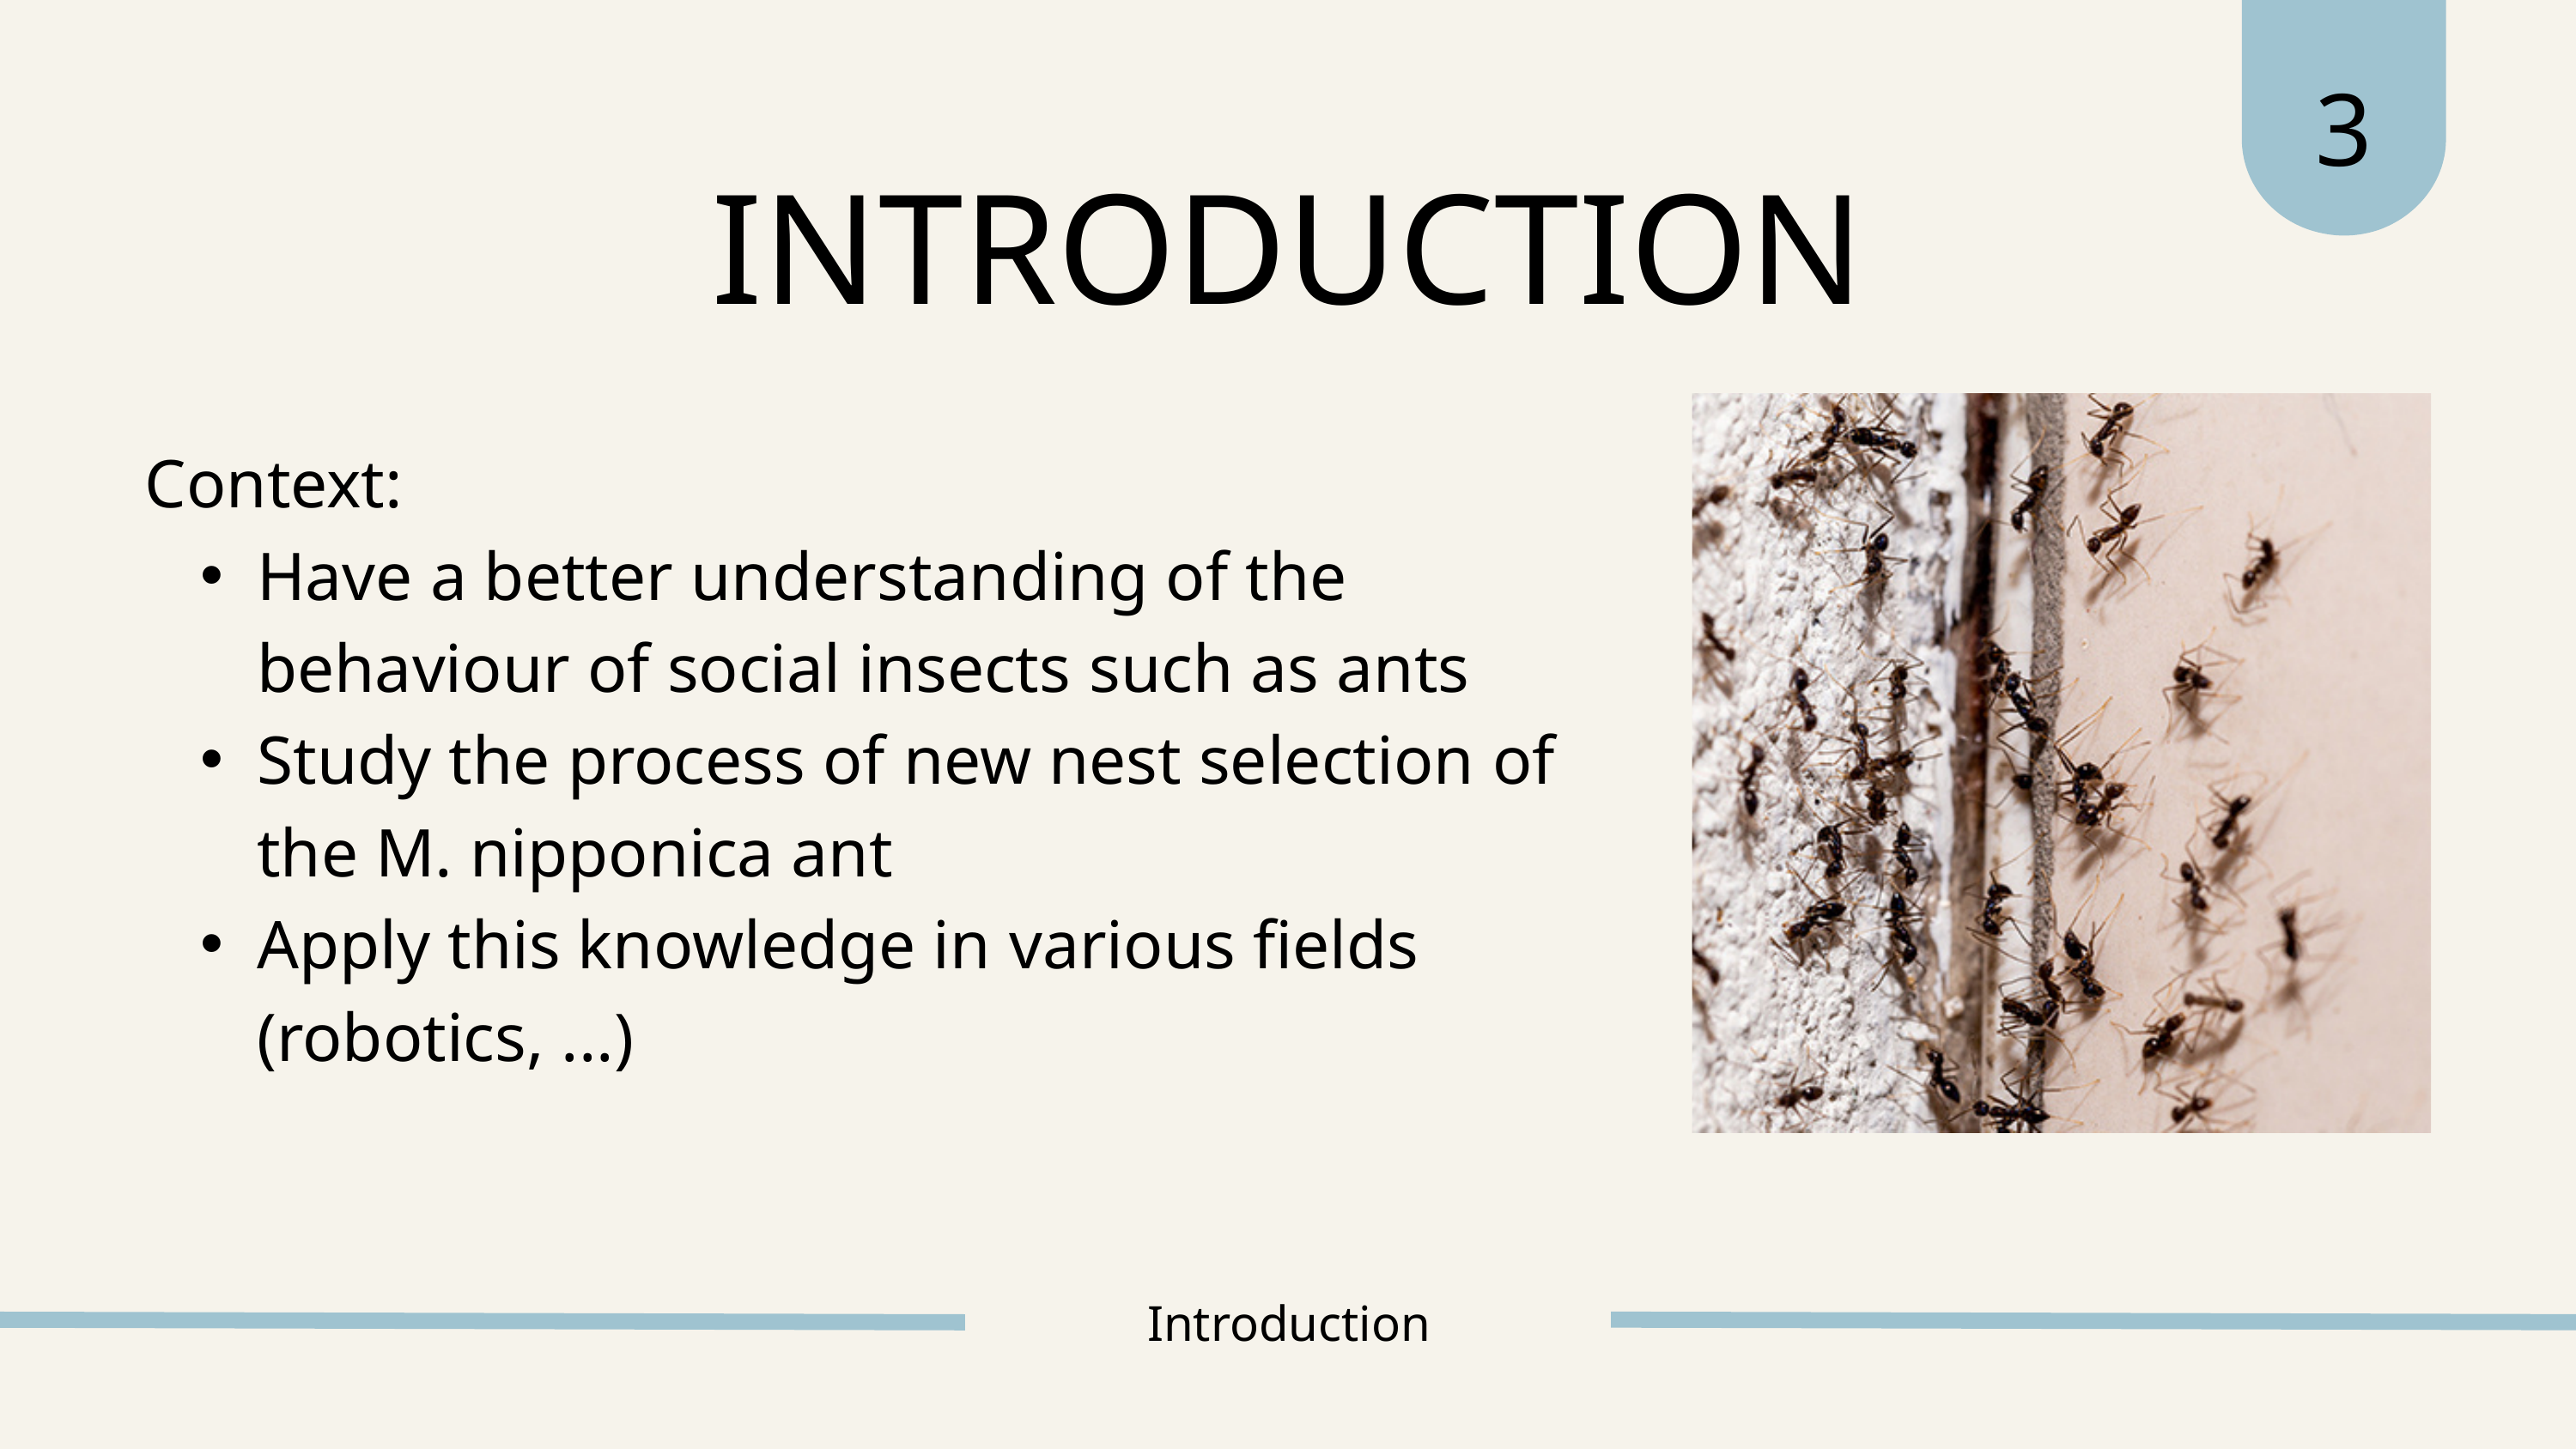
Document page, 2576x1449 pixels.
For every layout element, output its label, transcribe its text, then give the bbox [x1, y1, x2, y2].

text_box Context: Have a better understanding of the behaviour of social insects such as ants Study the process of new nest selection of the M. nipponica ant Apply this knowledge in various fields (robotics, ...) [144, 428, 1666, 1075]
text_box INTRODUCTION [359, 122, 2216, 336]
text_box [2233, 0, 2455, 236]
text_box Introduction [804, 1282, 1774, 1351]
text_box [1692, 393, 2432, 1133]
